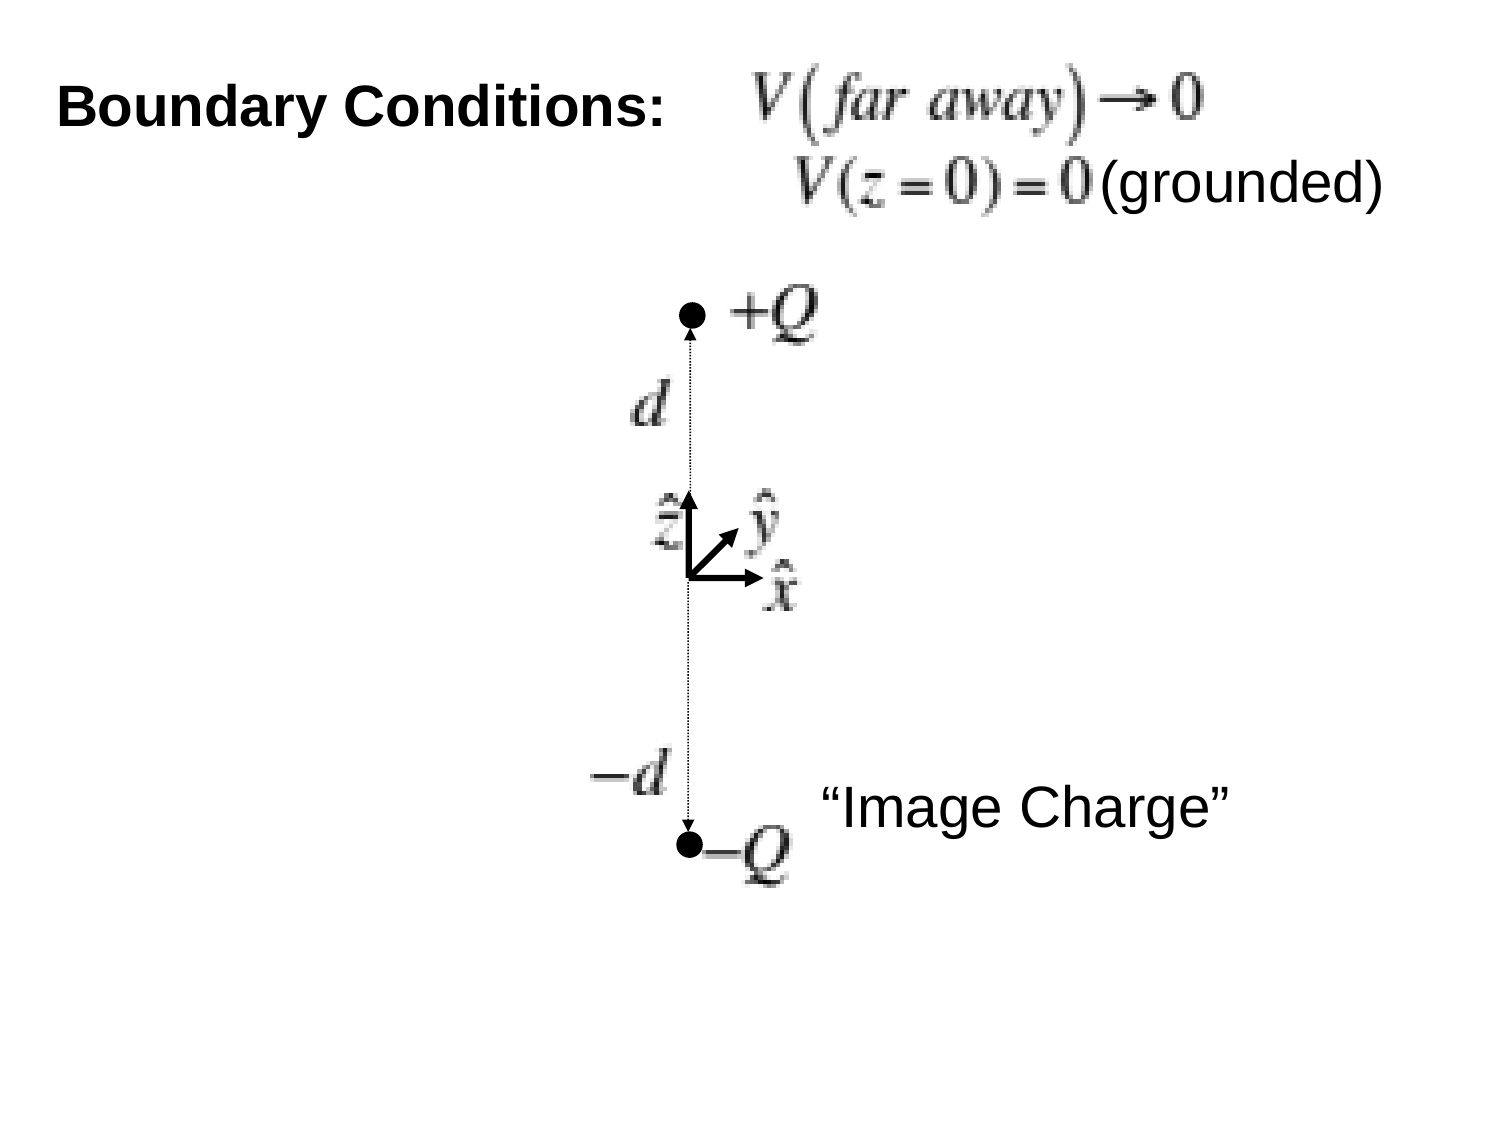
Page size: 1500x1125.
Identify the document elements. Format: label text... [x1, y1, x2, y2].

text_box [785, 143, 1099, 228]
text_box (grounded) [1104, 136, 1401, 222]
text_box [582, 581, 794, 897]
text_box Boundary Conditions: [41, 60, 683, 146]
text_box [622, 276, 828, 621]
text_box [744, 50, 1209, 151]
text_box “Image Charge” [806, 761, 1246, 847]
